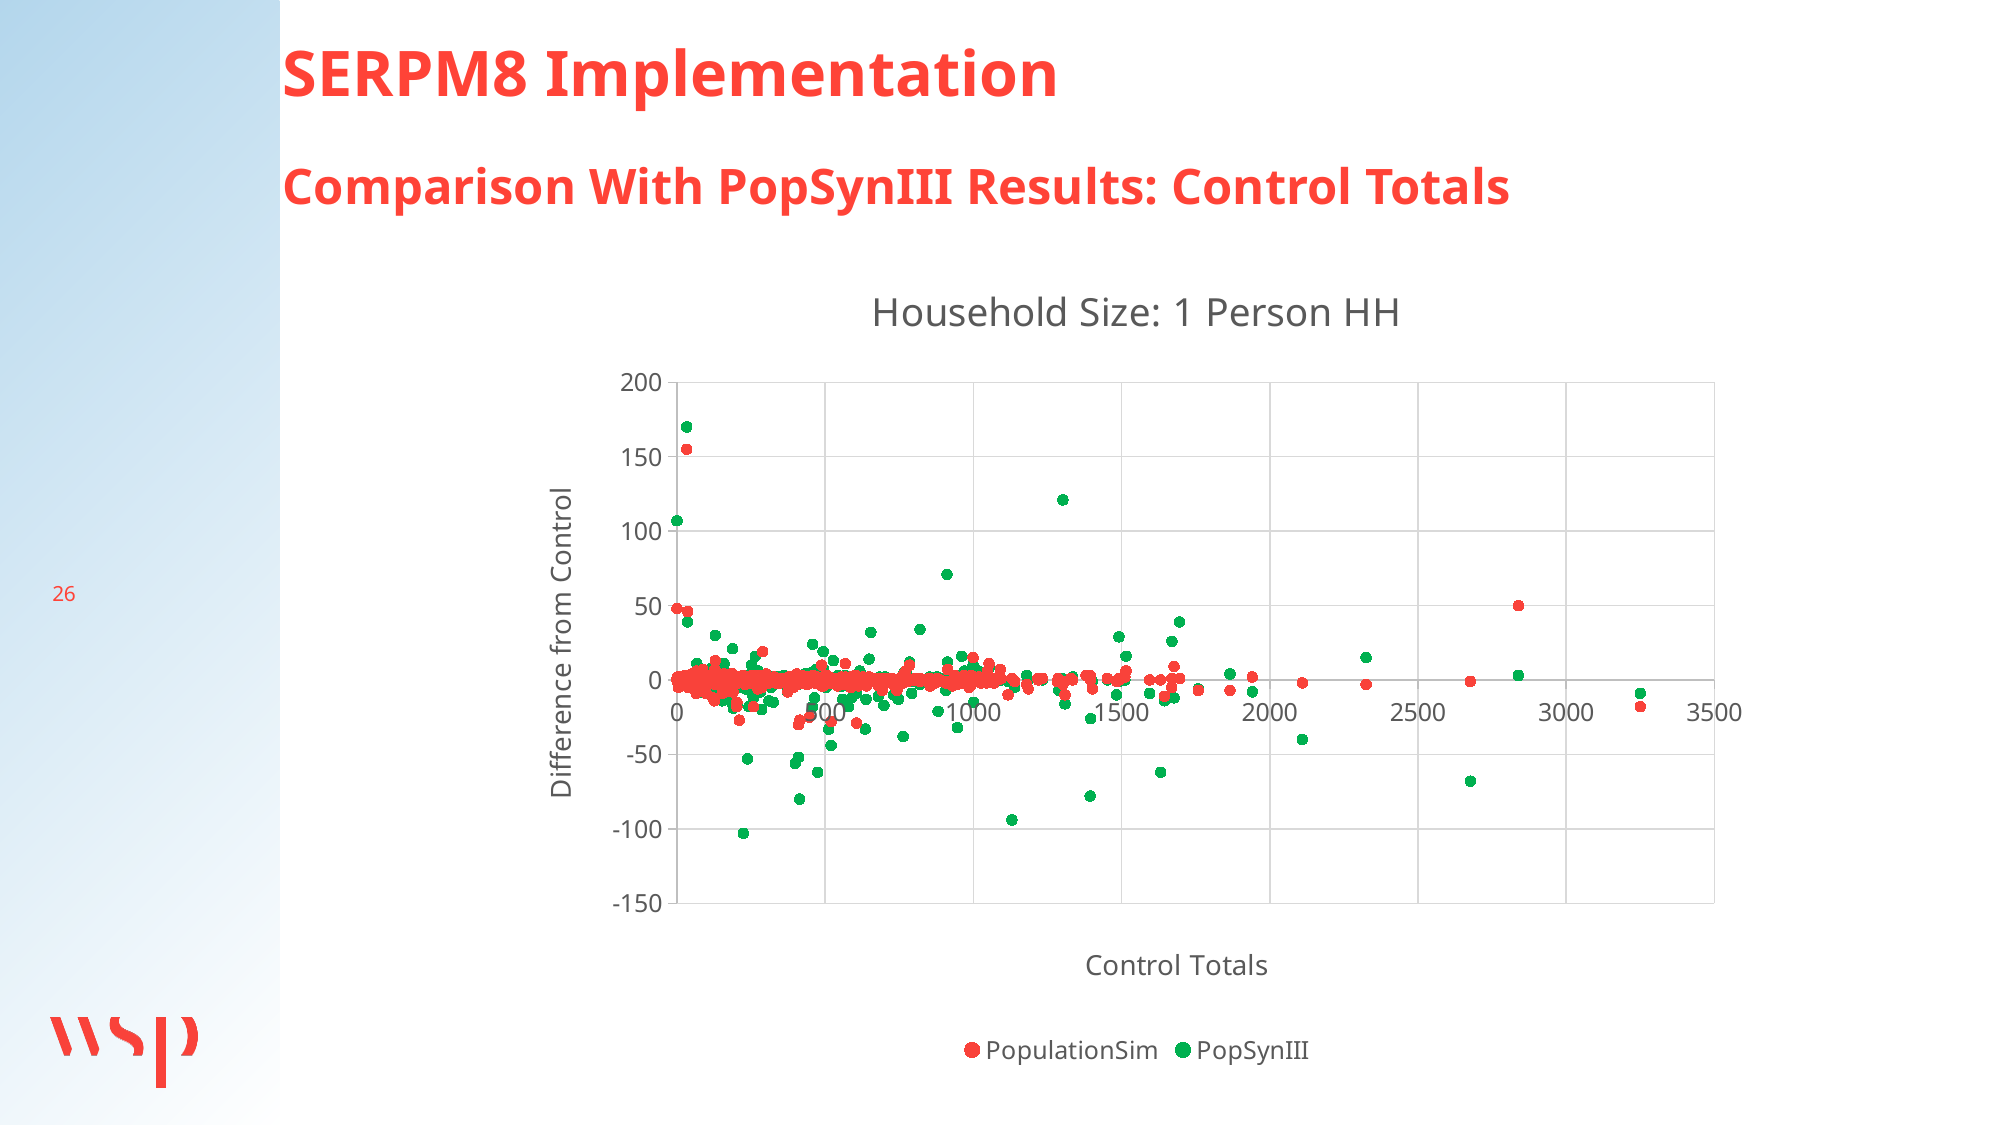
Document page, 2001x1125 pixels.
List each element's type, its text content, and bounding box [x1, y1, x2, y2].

chart [506, 247, 1768, 1074]
picture [50, 1017, 198, 1088]
text_box SERPM8 Implementation Comparison With PopSynIII Results: Control Totals [267, 34, 1786, 224]
slide_number 26 [37, 568, 268, 622]
